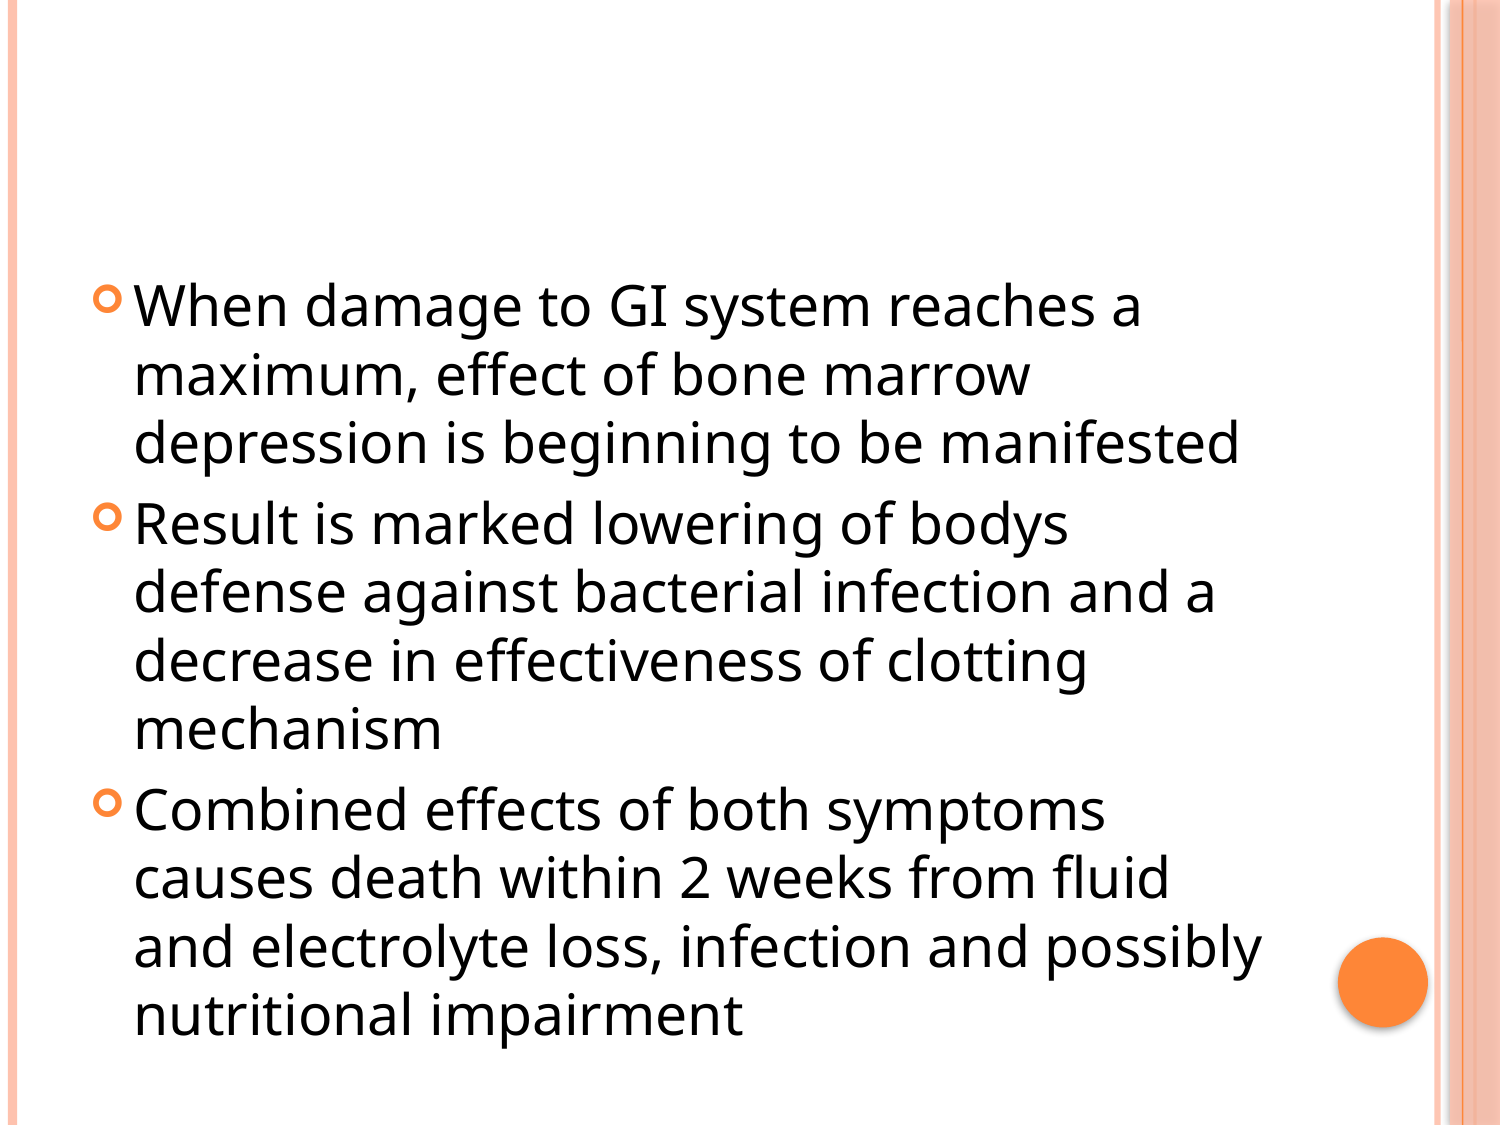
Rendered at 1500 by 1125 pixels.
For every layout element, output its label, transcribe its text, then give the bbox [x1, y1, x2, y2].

list When damage to GI system reaches a maximum, effect of bone marrow depression is beginning to be manifested Result is marked lowering of bodys defense against bacterial infection and a decrease in effectiveness of clotting mechanism Combined effects of both symptoms causes death within 2 weeks from fluid and electrolyte loss, infection and possibly nutritional impairment [75, 262, 1300, 1062]
